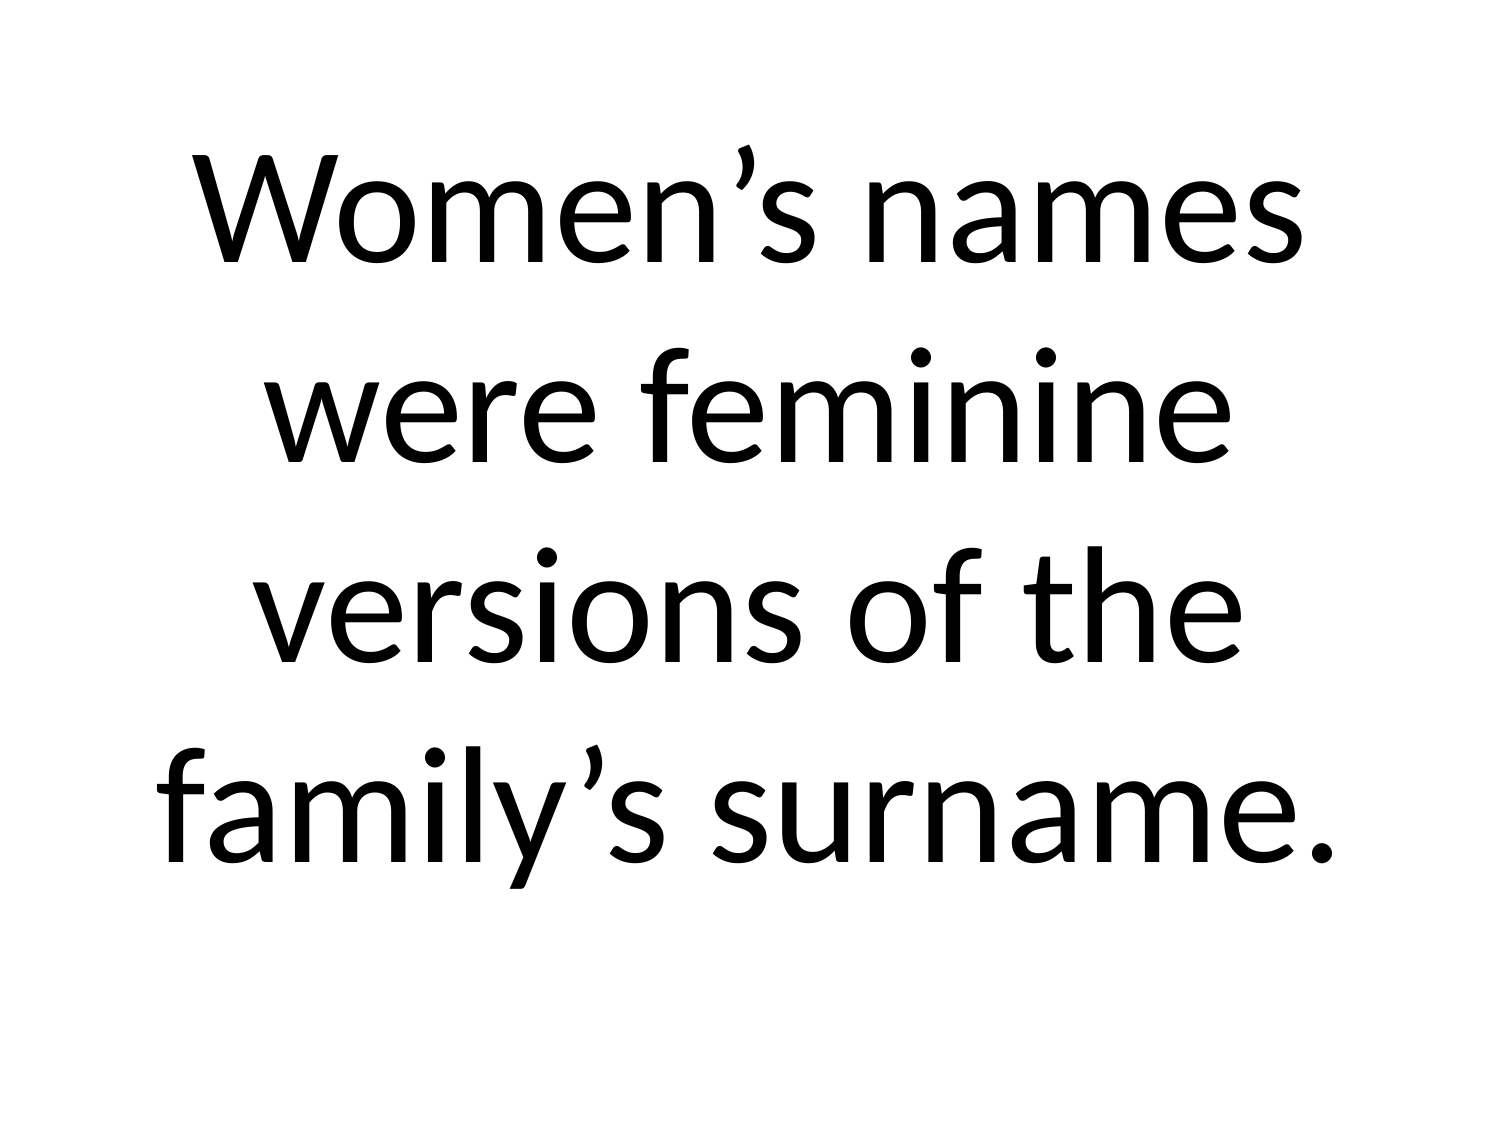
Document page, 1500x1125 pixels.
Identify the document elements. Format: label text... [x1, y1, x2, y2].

text_box Women’s names were feminine versions of the family’s surname. [0, 88, 1500, 903]
